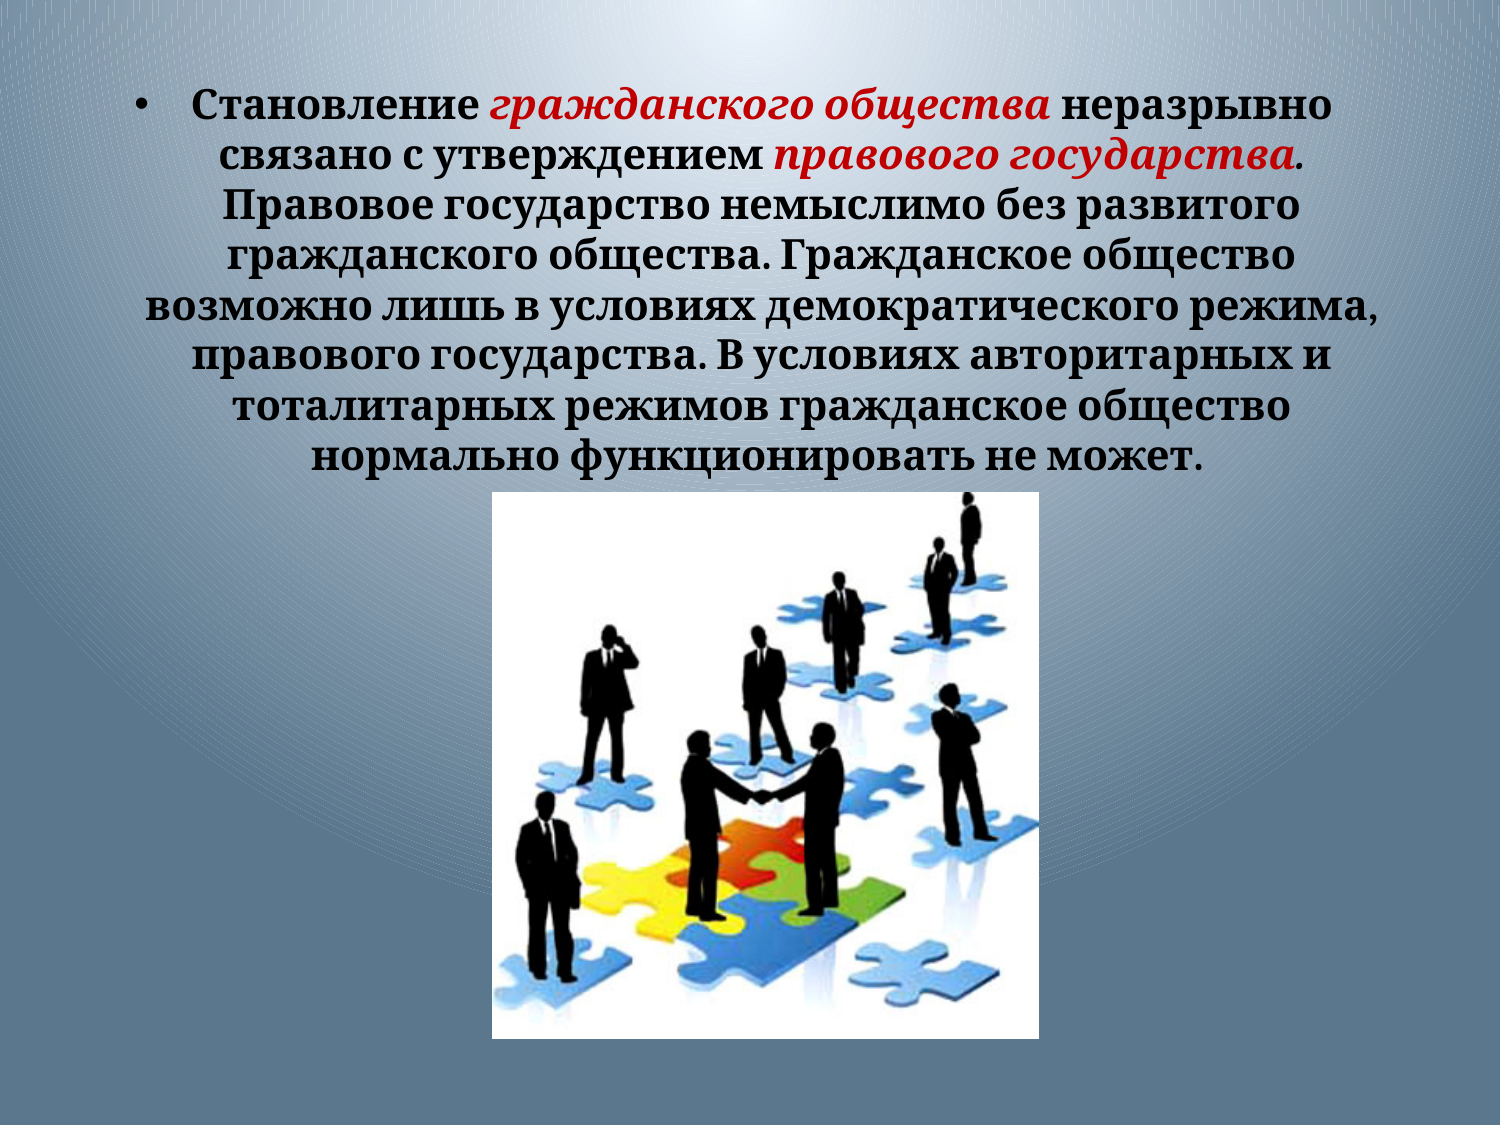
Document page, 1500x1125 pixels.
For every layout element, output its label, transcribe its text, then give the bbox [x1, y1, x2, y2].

picture [491, 491, 1040, 1040]
list Становление гражданского общества неразрывно связано с утверждением правового государства. Правовое государство немыслимо без развитого гражданского общества. Гражданское общество возможно лишь в условиях демократического режима, правового государства. В условиях авторитарных и тоталитарных режимов гражданское общество нормально функционировать не может. [58, 70, 1409, 813]
